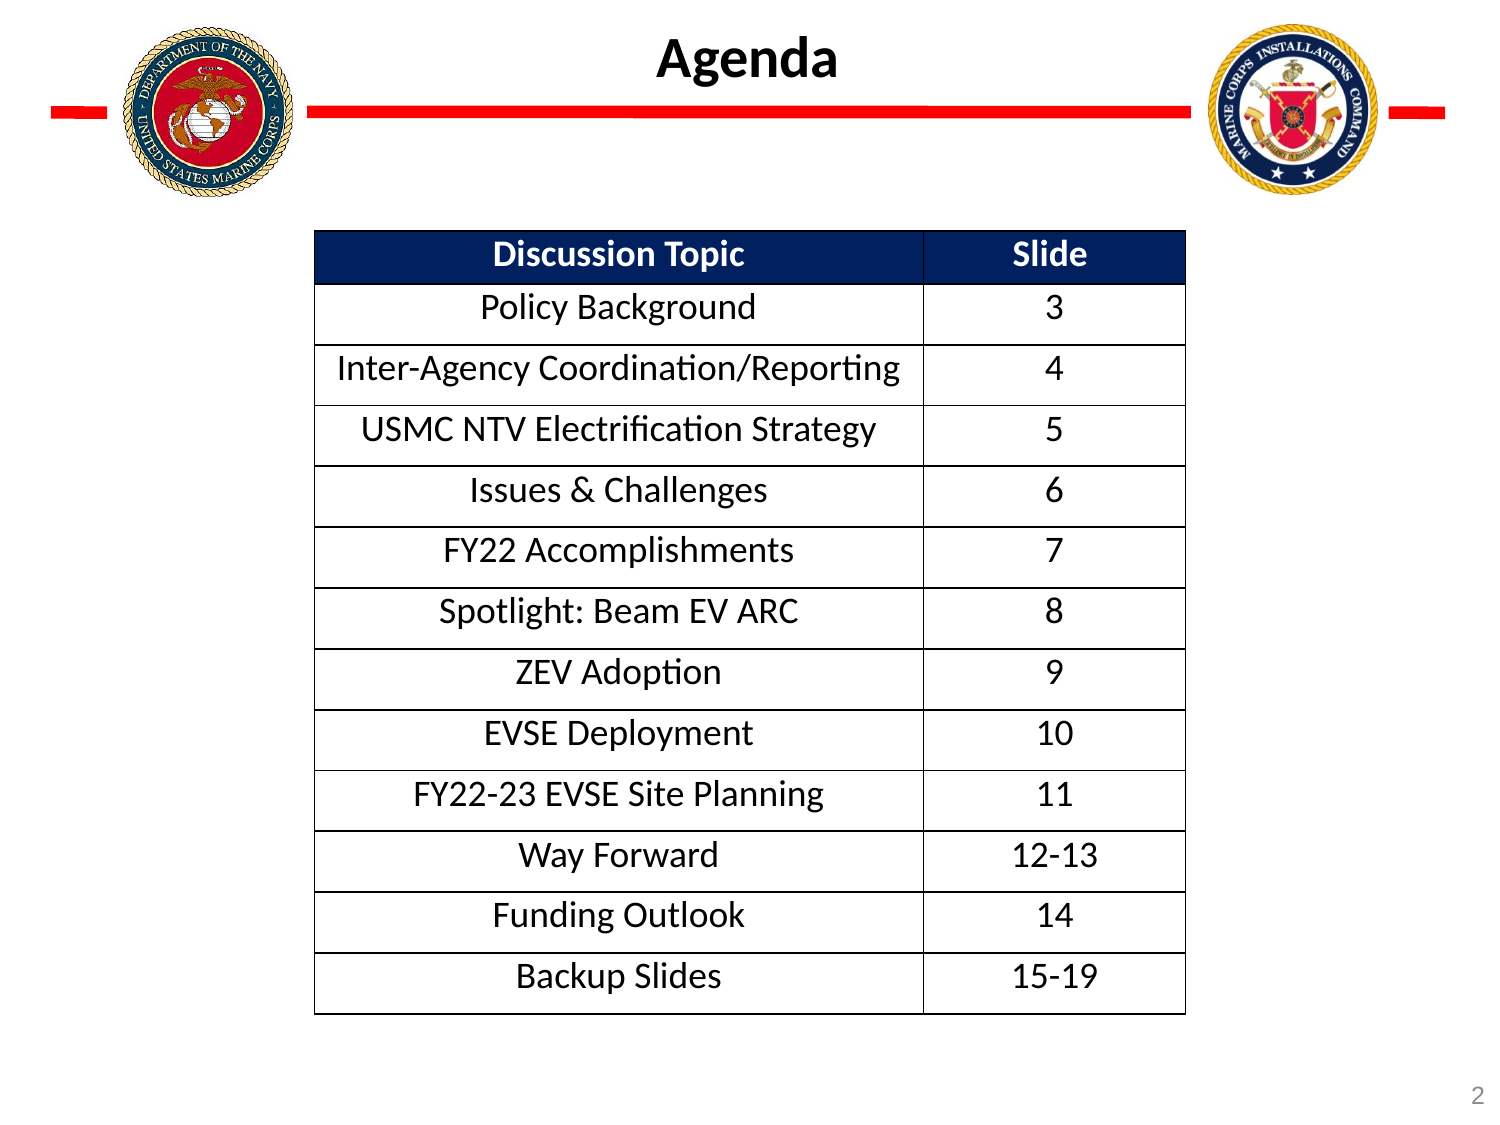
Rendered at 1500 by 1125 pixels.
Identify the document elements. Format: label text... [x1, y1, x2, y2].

table_cell 3 [924, 285, 1185, 344]
table_cell Funding Outlook [315, 893, 923, 952]
picture [1208, 24, 1378, 195]
table_cell FY22 Accomplishments [315, 528, 923, 587]
table_cell Inter-Agency Coordination/Reporting [315, 346, 923, 405]
table_cell FY22-23 EVSE Site Planning [315, 771, 923, 830]
table_cell USMC NTV Electrification Strategy [315, 406, 923, 465]
table_cell 12-13 [924, 832, 1185, 891]
slide_number 2 [1162, 1065, 1500, 1125]
table_cell 14 [924, 893, 1185, 952]
table_cell 4 [924, 346, 1185, 405]
table_cell 7 [924, 528, 1185, 587]
table_cell 10 [924, 711, 1185, 770]
table_cell Spotlight: Beam EV ARC [315, 589, 923, 648]
table_cell EVSE Deployment [315, 711, 923, 770]
table_cell 15-19 [924, 954, 1185, 1013]
table_cell Issues & Challenges [315, 467, 923, 526]
table_cell 11 [924, 771, 1185, 830]
table_header Discussion Topic [315, 232, 923, 283]
table_cell 6 [924, 467, 1185, 526]
table_cell 9 [924, 650, 1185, 709]
table_header Slide [924, 232, 1185, 283]
table_cell 8 [924, 589, 1185, 648]
title Agenda [229, 4, 1268, 105]
table_cell Way Forward [315, 832, 923, 891]
table_cell ZEV Adoption [315, 650, 923, 709]
table_cell Backup Slides [315, 954, 923, 1013]
picture [123, 27, 293, 197]
table_cell Policy Background [315, 285, 923, 344]
table_cell 5 [924, 406, 1185, 465]
